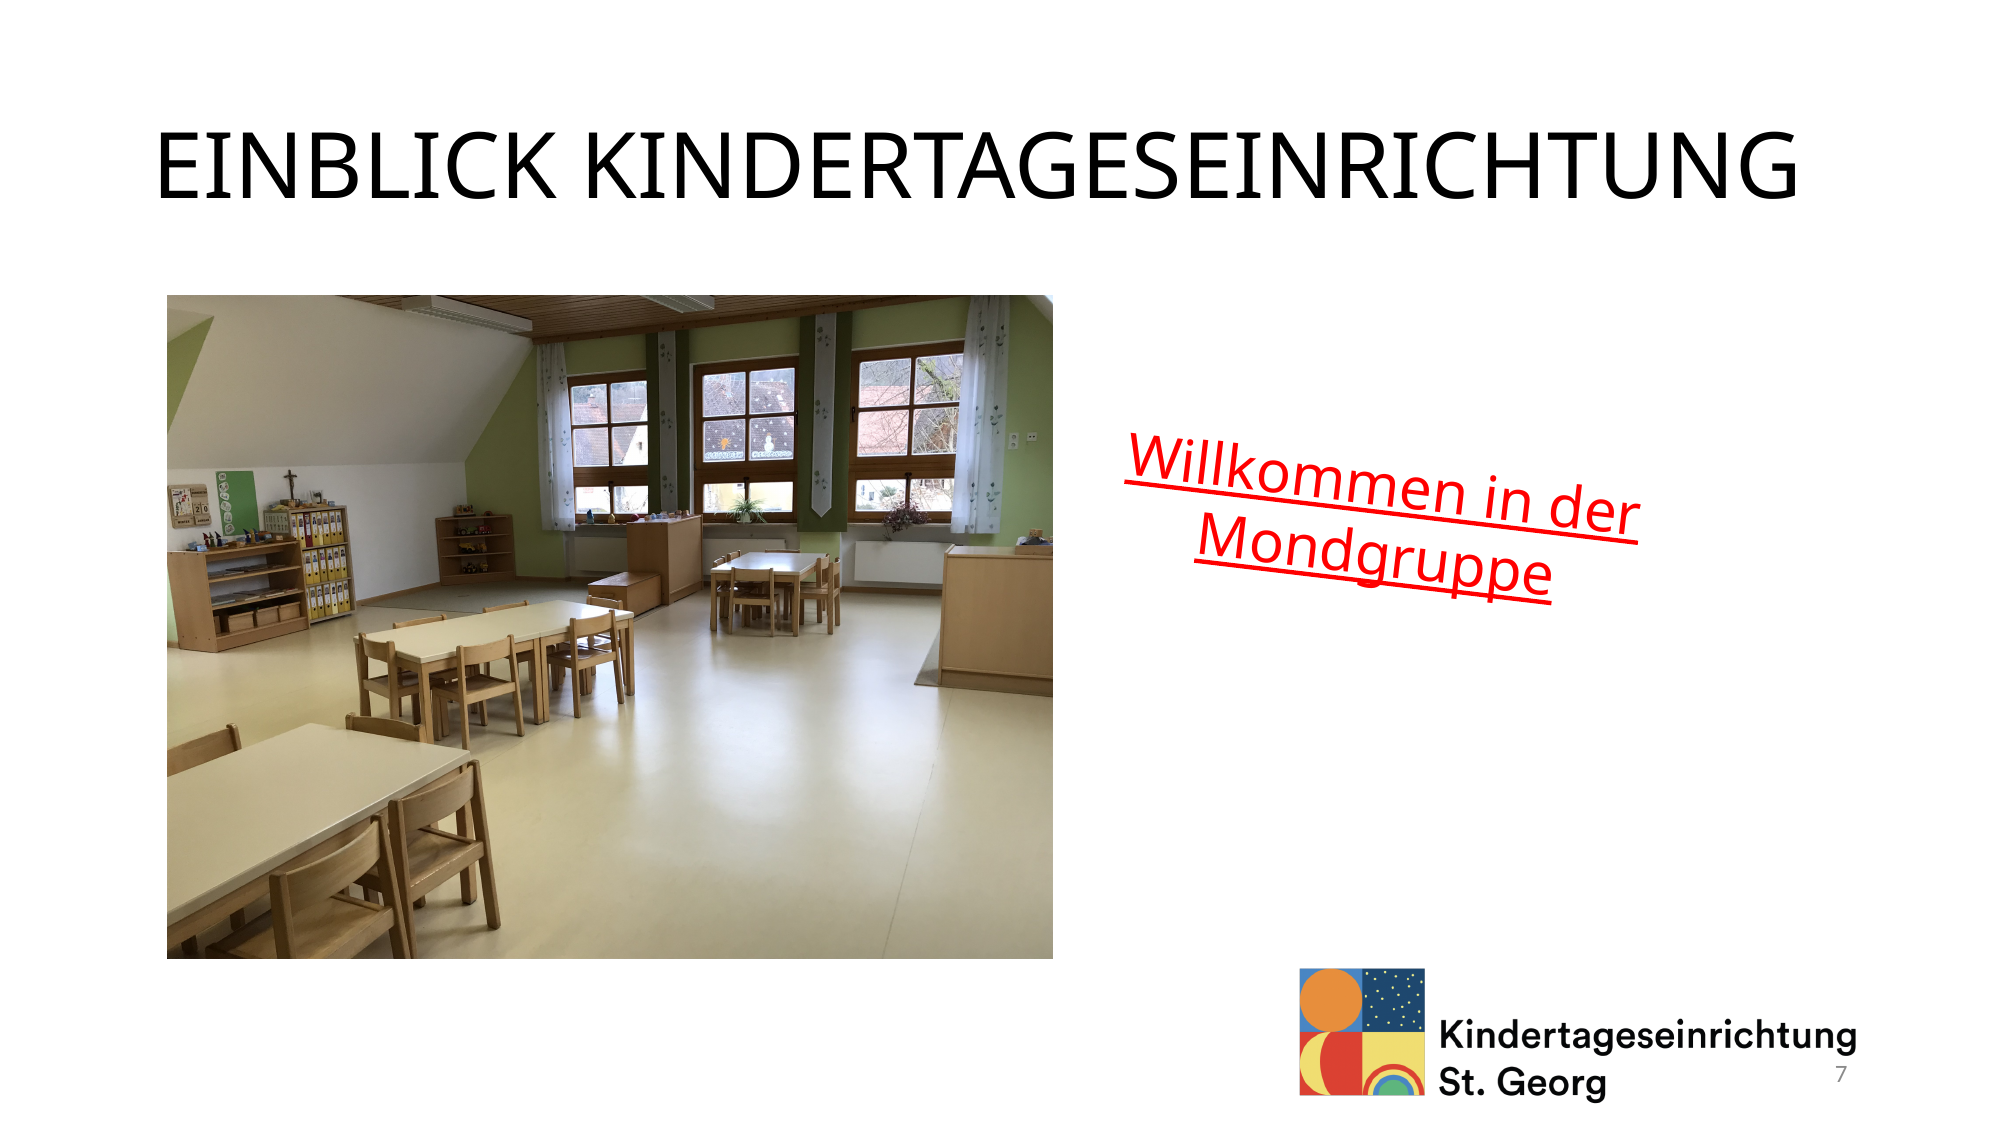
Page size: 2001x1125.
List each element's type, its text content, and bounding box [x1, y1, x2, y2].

text_box Willkommen in der Mondgruppe [1053, 400, 1735, 636]
picture [1290, 958, 1876, 1106]
picture [167, 295, 1053, 959]
title EINBLICK KINDERTAGESEINRICHTUNG [137, 59, 1863, 278]
